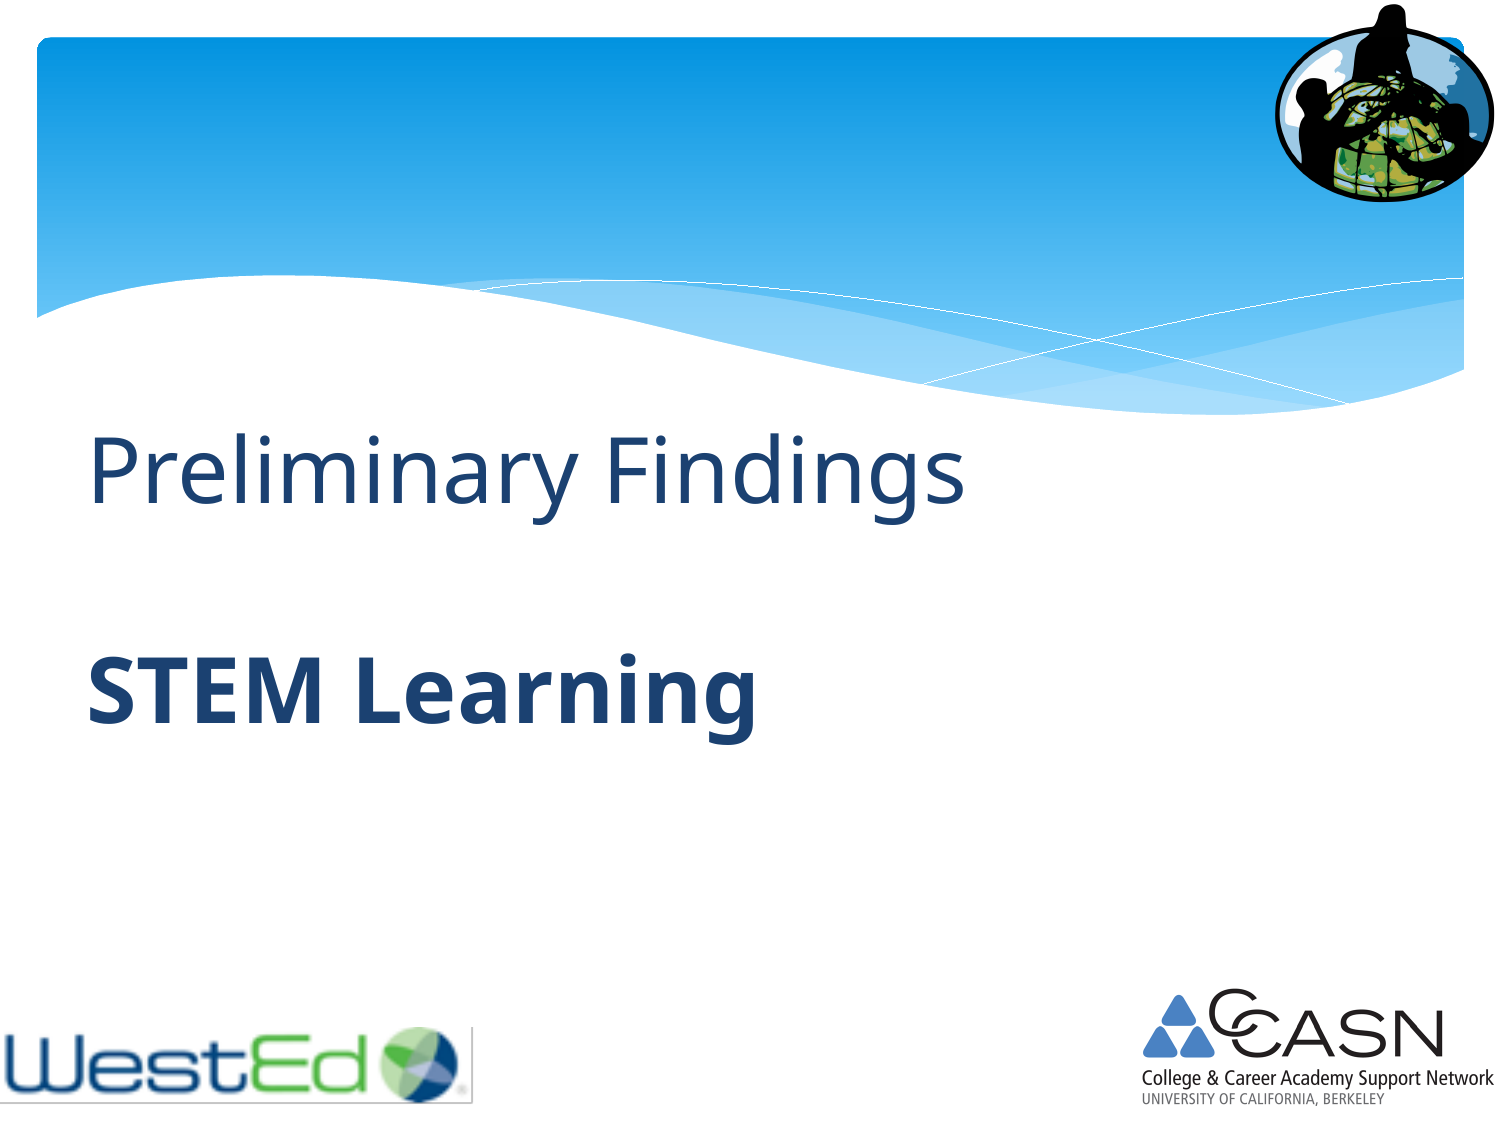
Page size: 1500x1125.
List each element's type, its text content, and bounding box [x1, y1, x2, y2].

text_box Preliminary Findings STEM Learning [71, 342, 1365, 811]
picture [1141, 987, 1495, 1106]
picture [0, 1027, 476, 1107]
picture [1268, 0, 1500, 208]
